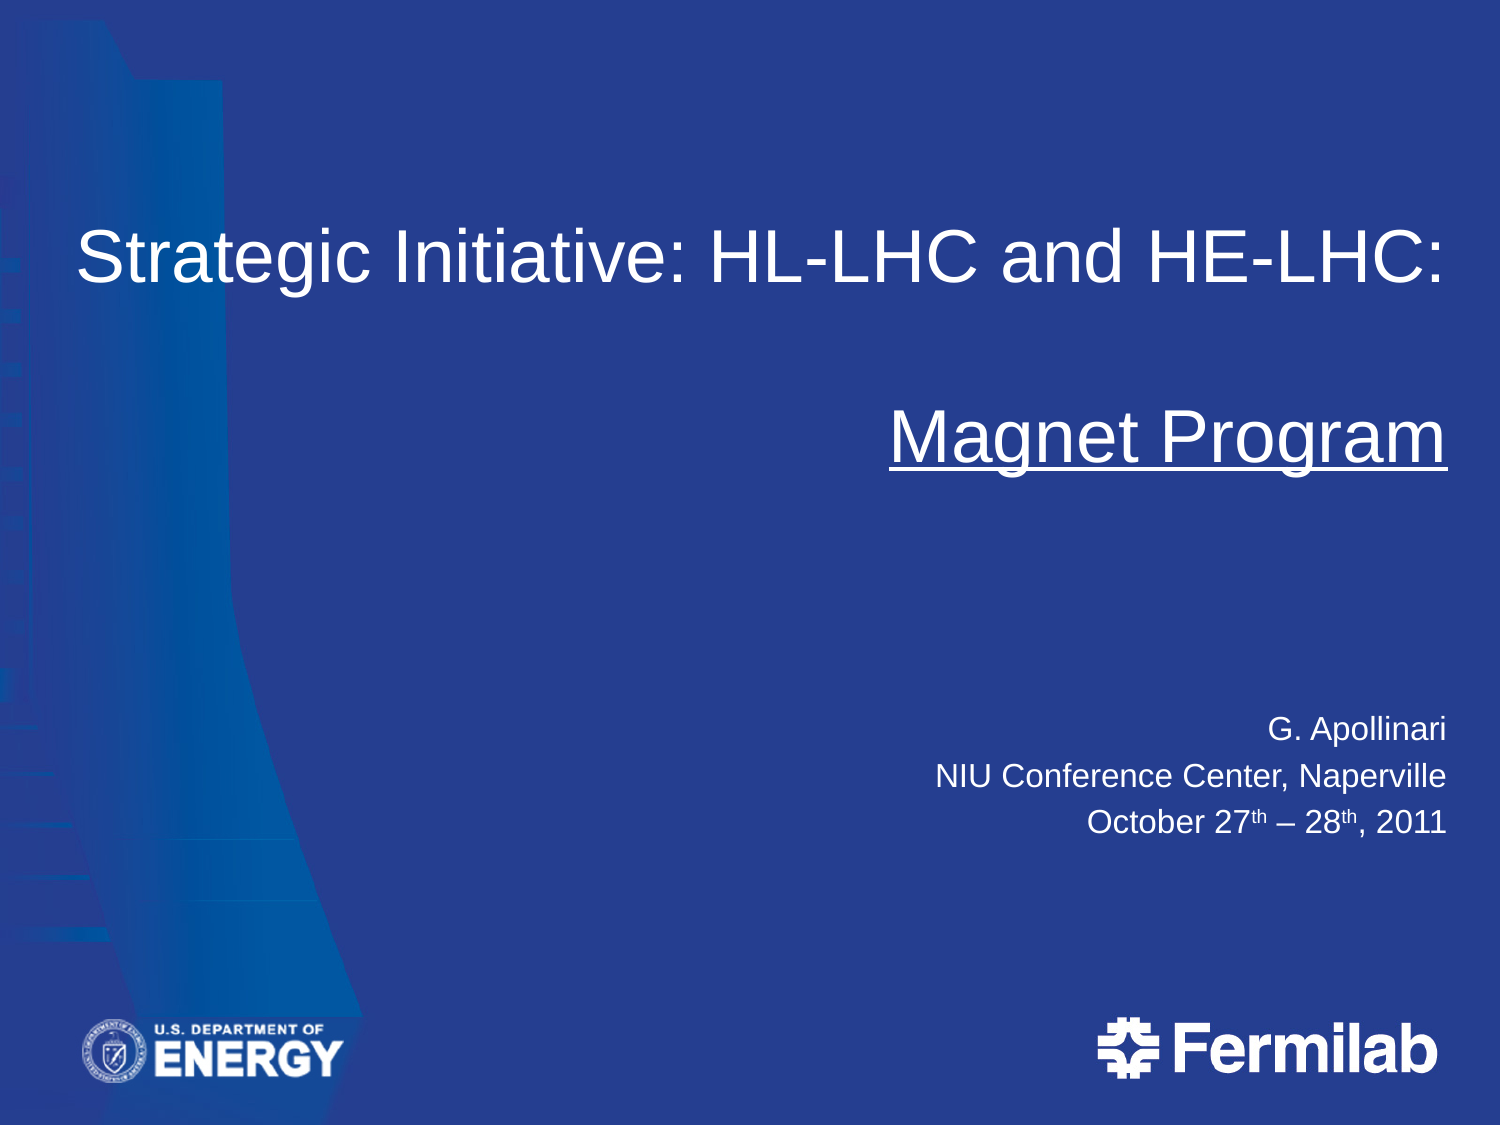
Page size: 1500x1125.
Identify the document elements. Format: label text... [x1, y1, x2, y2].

picture [0, 0, 1500, 1125]
title Strategic Initiative: HL-LHC and HE-LHC: Magnet Program [49, 87, 1463, 626]
text_box G. Apollinari NIU Conference Center, Naperville October 27th – 28th, 2011 [412, 699, 1463, 875]
